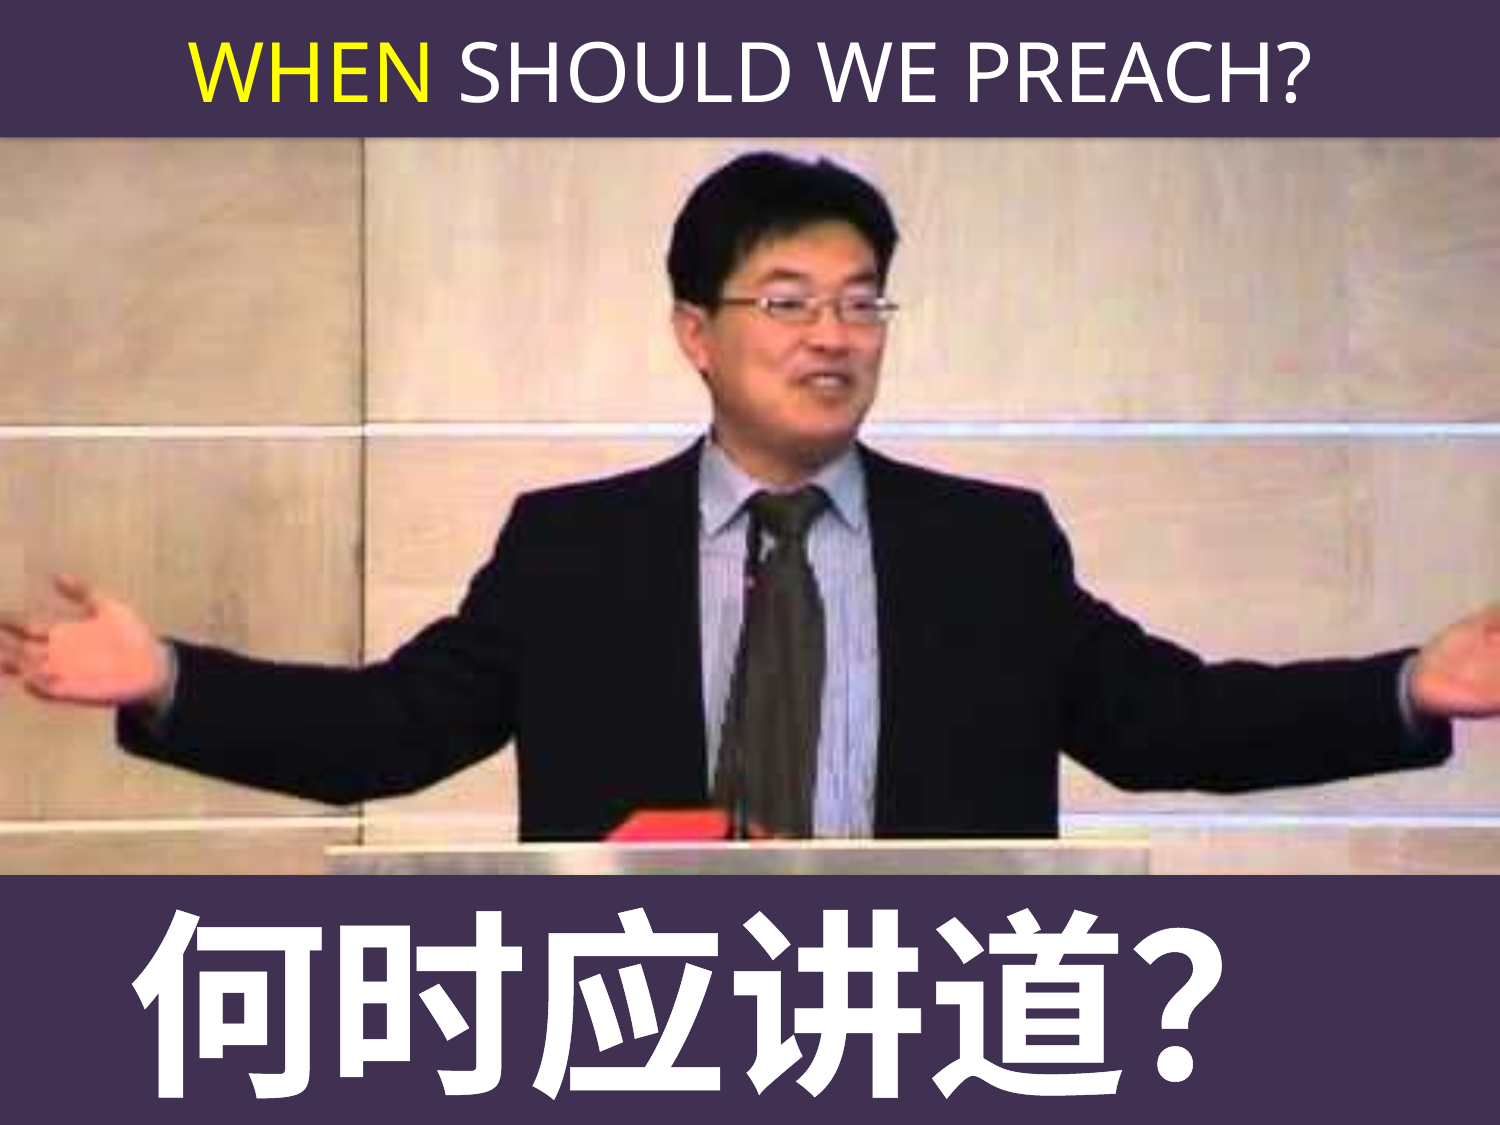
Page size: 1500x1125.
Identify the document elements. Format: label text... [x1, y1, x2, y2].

picture [0, 0, 1500, 1051]
text_box 何时应讲道？ [0, 1057, 1500, 1125]
